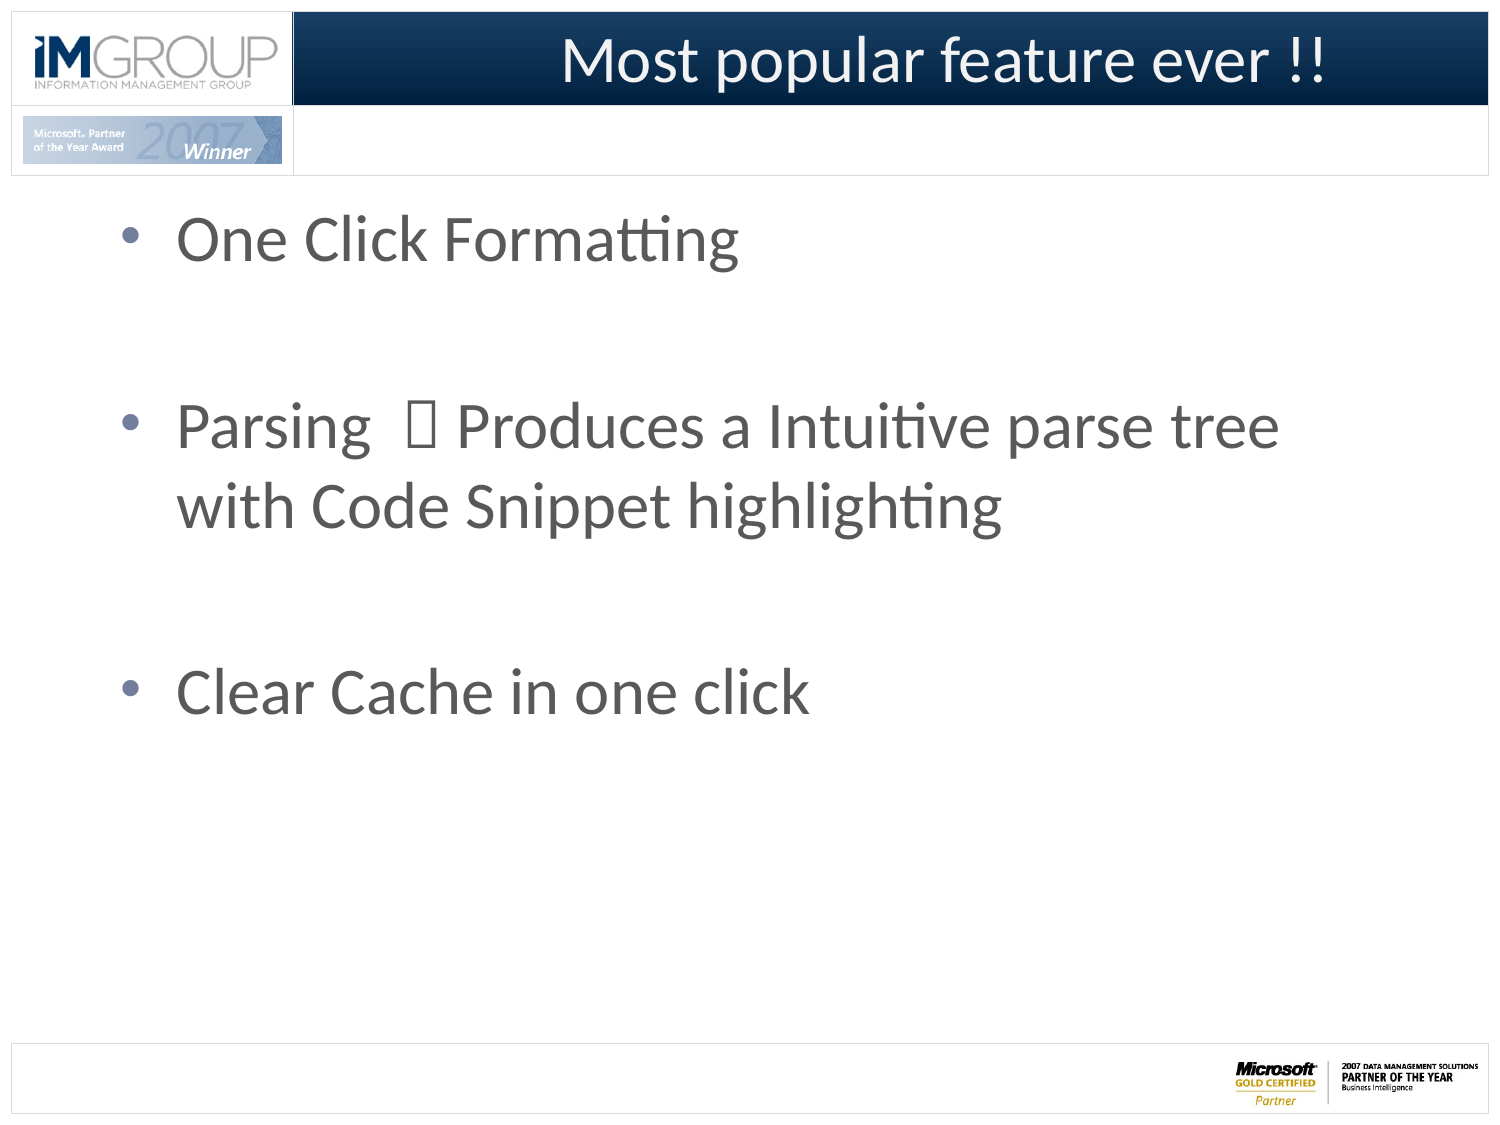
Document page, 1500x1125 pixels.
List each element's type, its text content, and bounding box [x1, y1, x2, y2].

list One Click Formatting Parsing  Produces a Intuitive parse tree with Code Snippet highlighting Clear Cache in one click [105, 187, 1407, 1032]
picture [35, 35, 124, 89]
title Most popular feature ever !! [124, 0, 1476, 113]
picture [1230, 1054, 1481, 1108]
